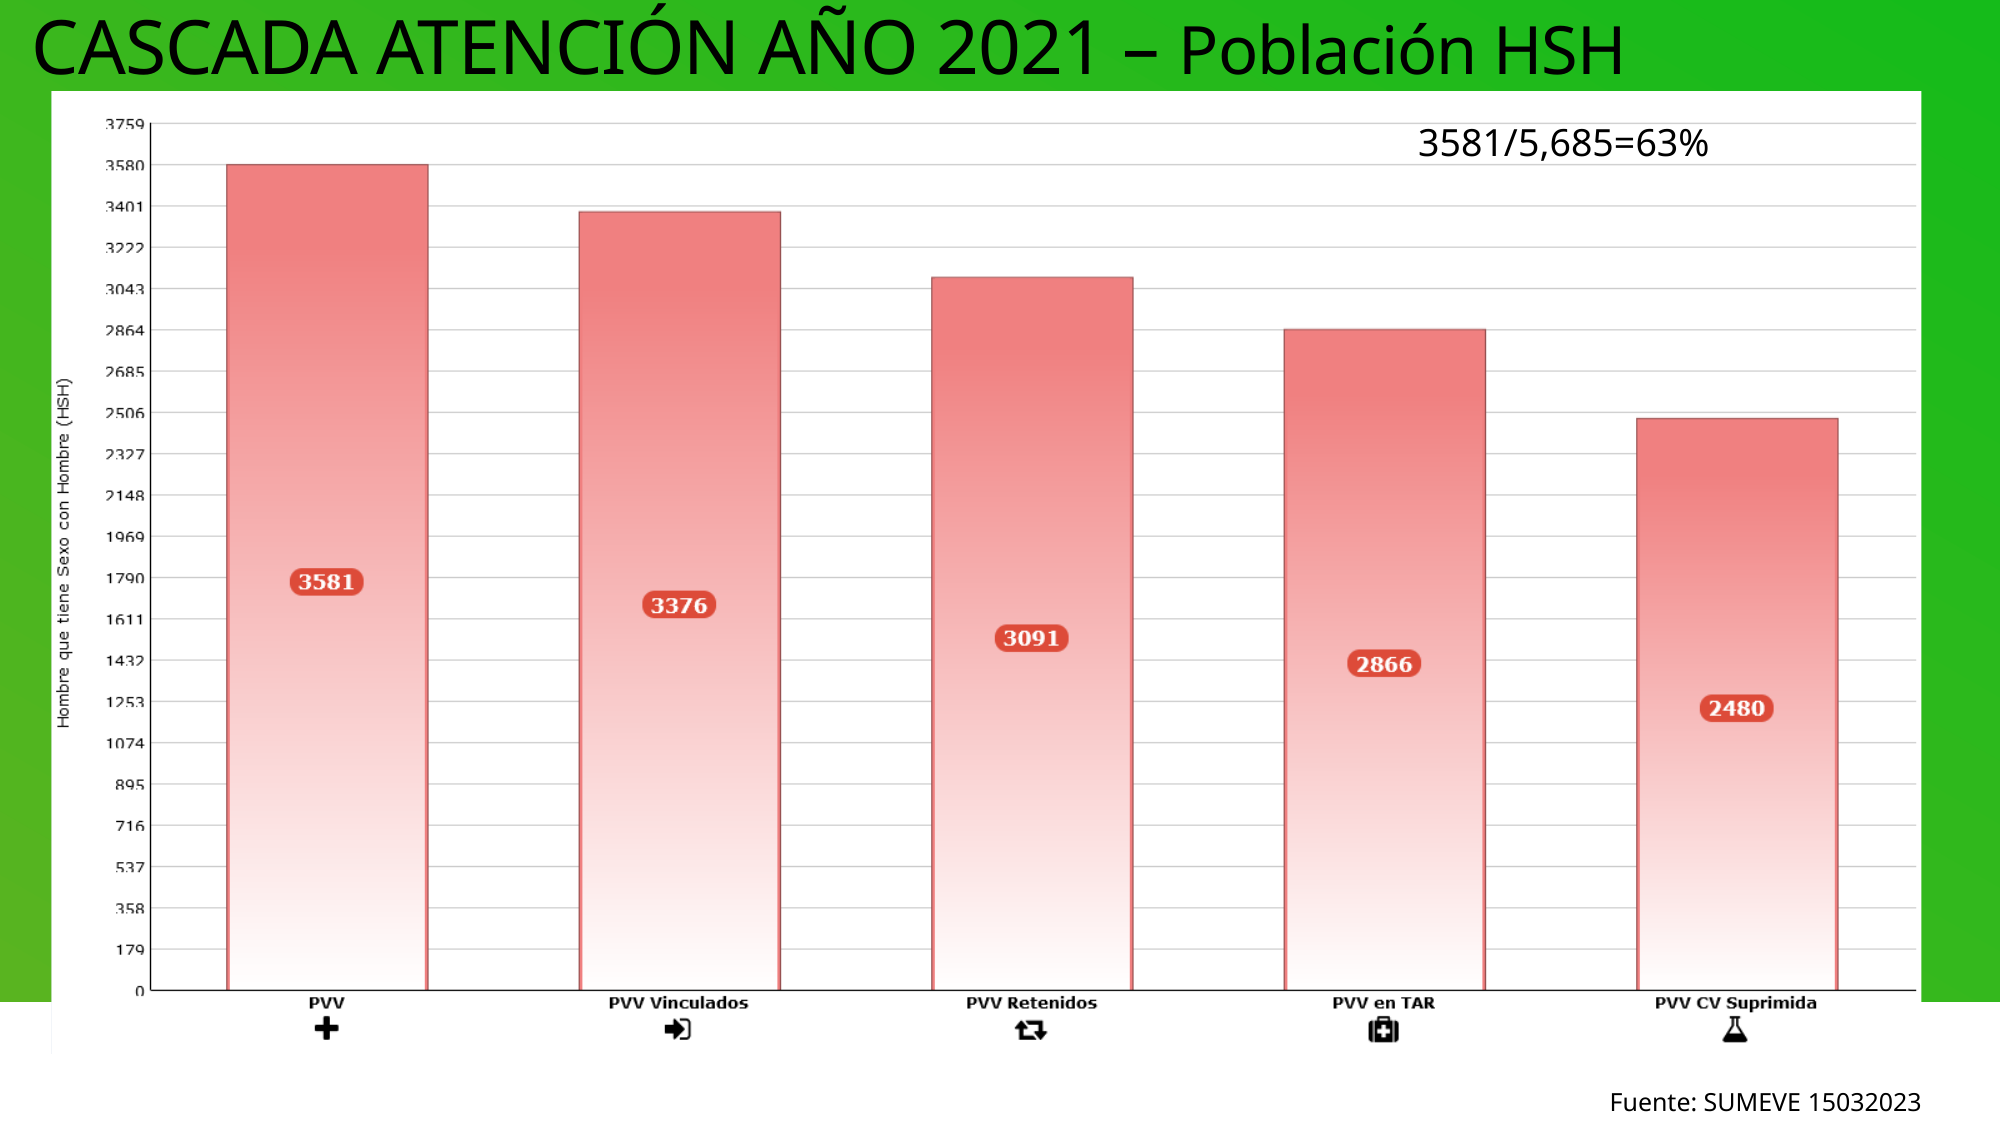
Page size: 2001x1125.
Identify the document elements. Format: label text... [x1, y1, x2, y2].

text_box CASCADA ATENCIÓN AÑO 2021 – Población HSH [16, 0, 2000, 143]
picture [51, 91, 1922, 1054]
text_box Fuente: SUMEVE 15032023 [1594, 1079, 1985, 1125]
